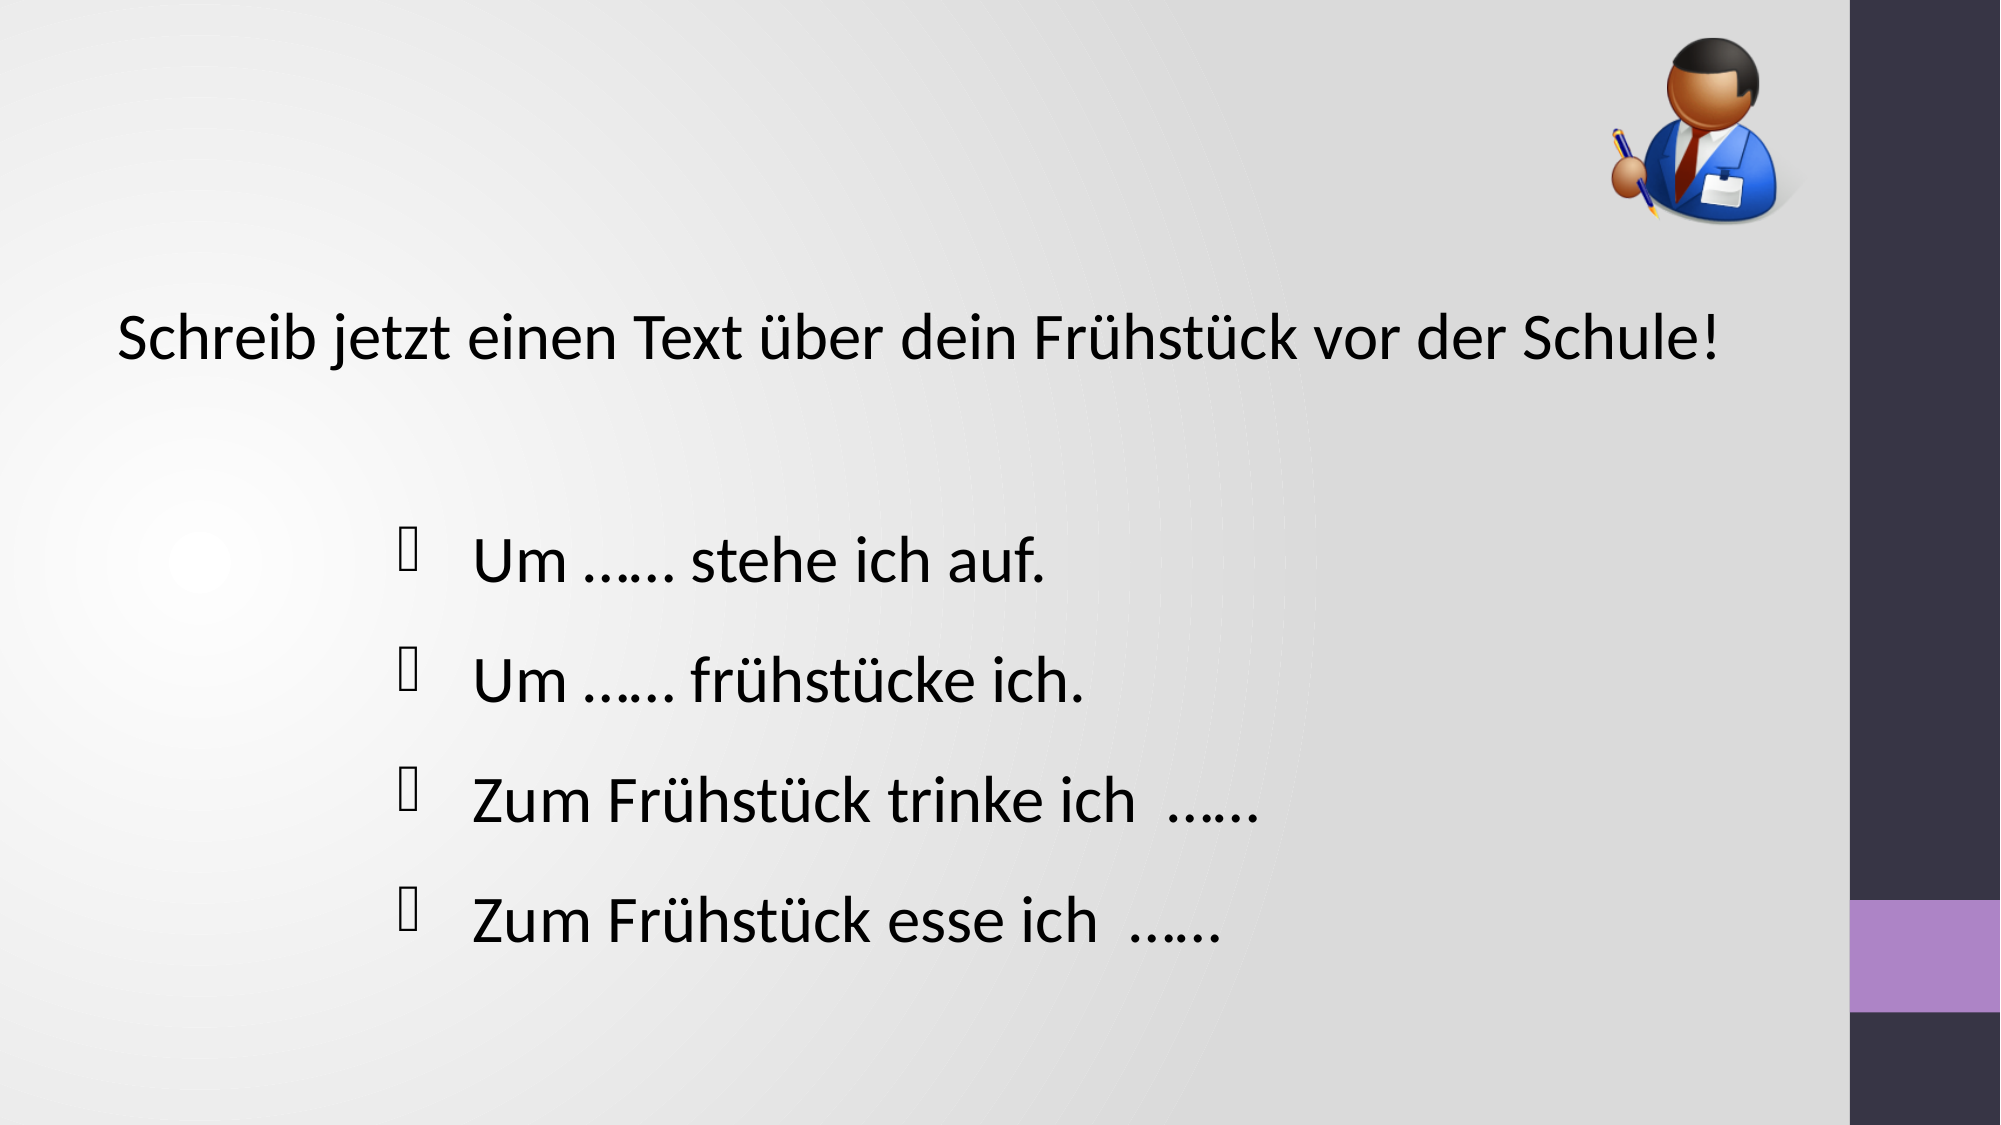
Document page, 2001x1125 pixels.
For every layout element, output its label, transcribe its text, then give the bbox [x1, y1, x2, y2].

picture [1599, 26, 1811, 237]
text_box Schreib jetzt einen Text über dein Frühstück vor der Schule! [80, 285, 1761, 381]
text_box Um …… stehe ich auf. Um …… frühstücke ich. Zum Frühstück trinke ich …… Zum Frühstück esse ich …… [383, 468, 1458, 963]
